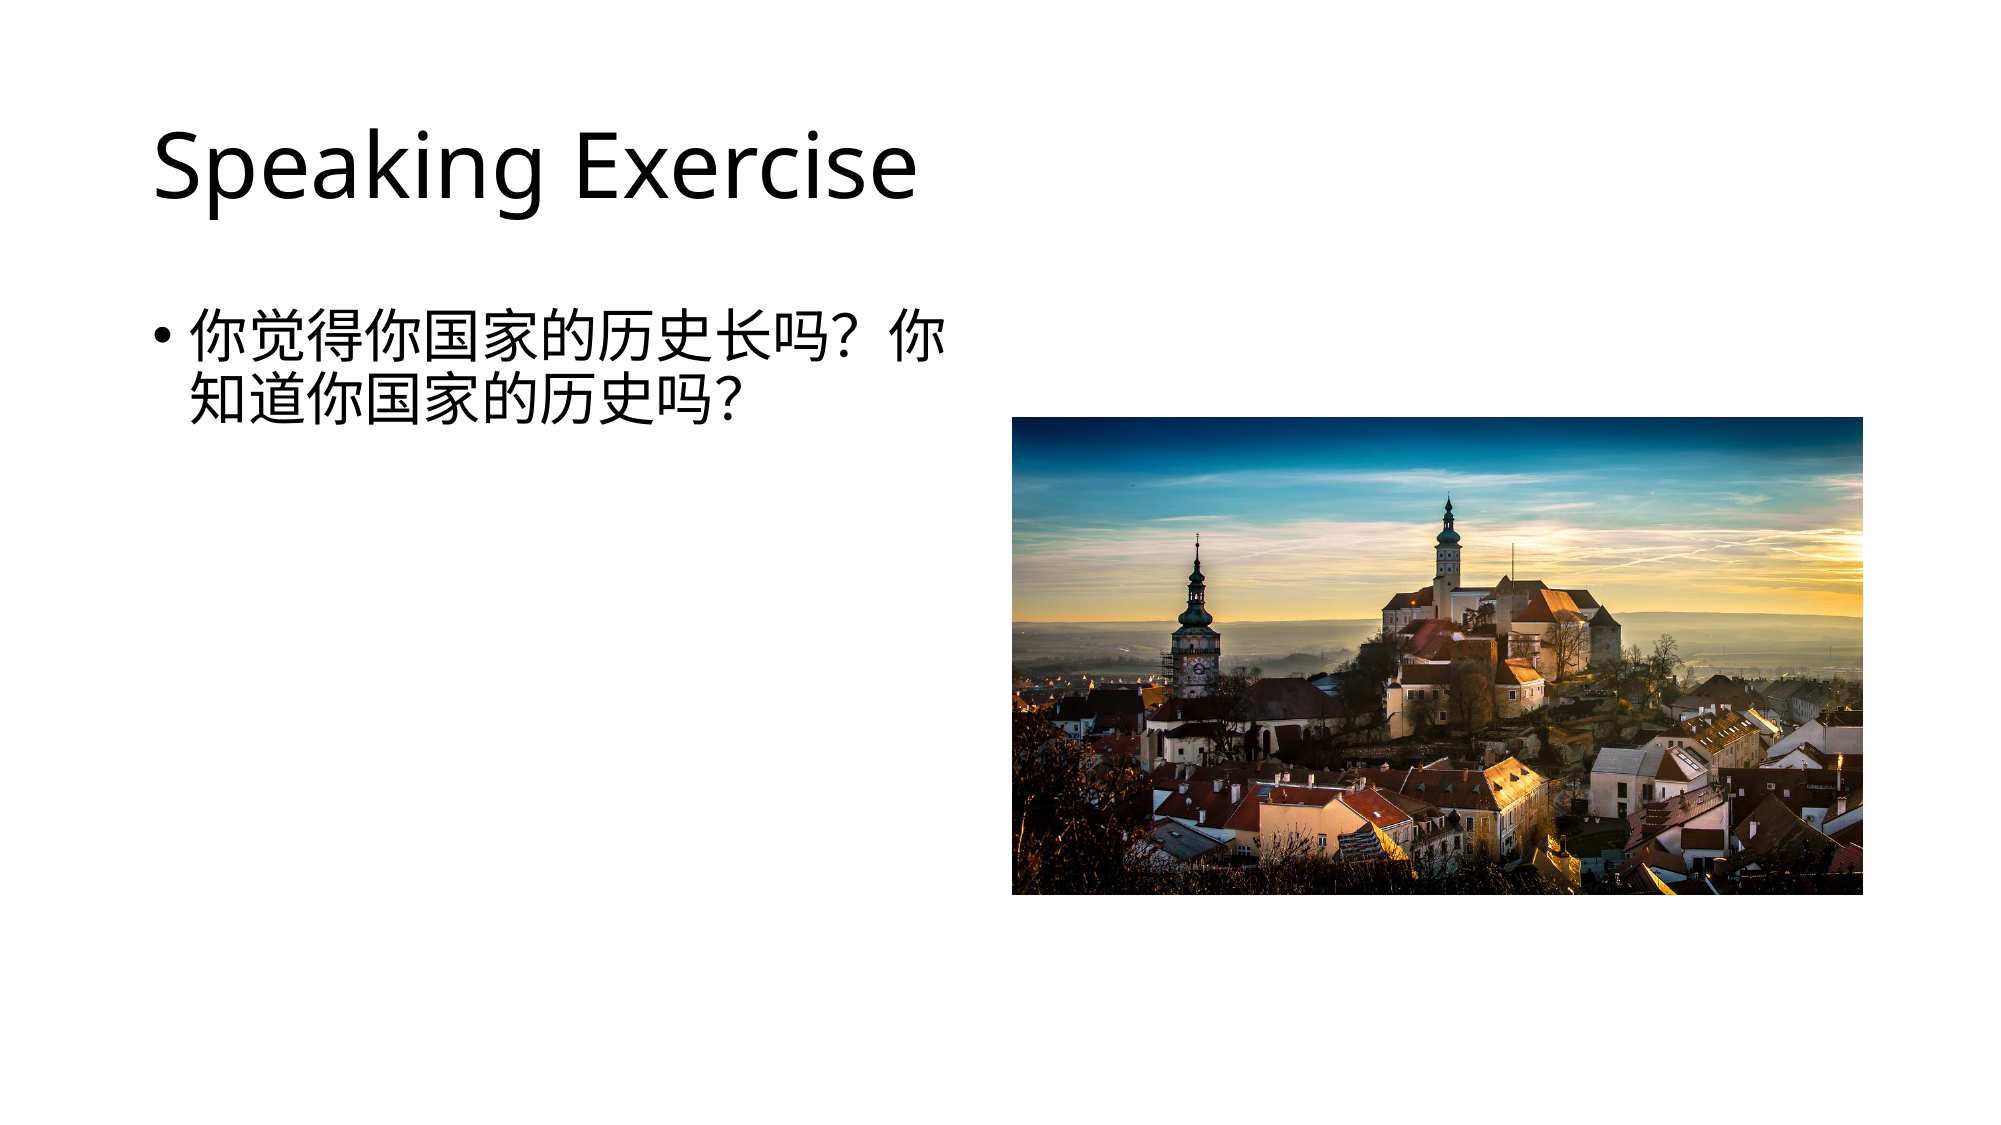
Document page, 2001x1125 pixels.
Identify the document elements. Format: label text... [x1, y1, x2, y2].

title Speaking Exercise [137, 59, 1863, 278]
list 你觉得你国家的历史长吗？你知道你国家的历史吗？ [137, 299, 988, 1014]
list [1012, 417, 1863, 896]
